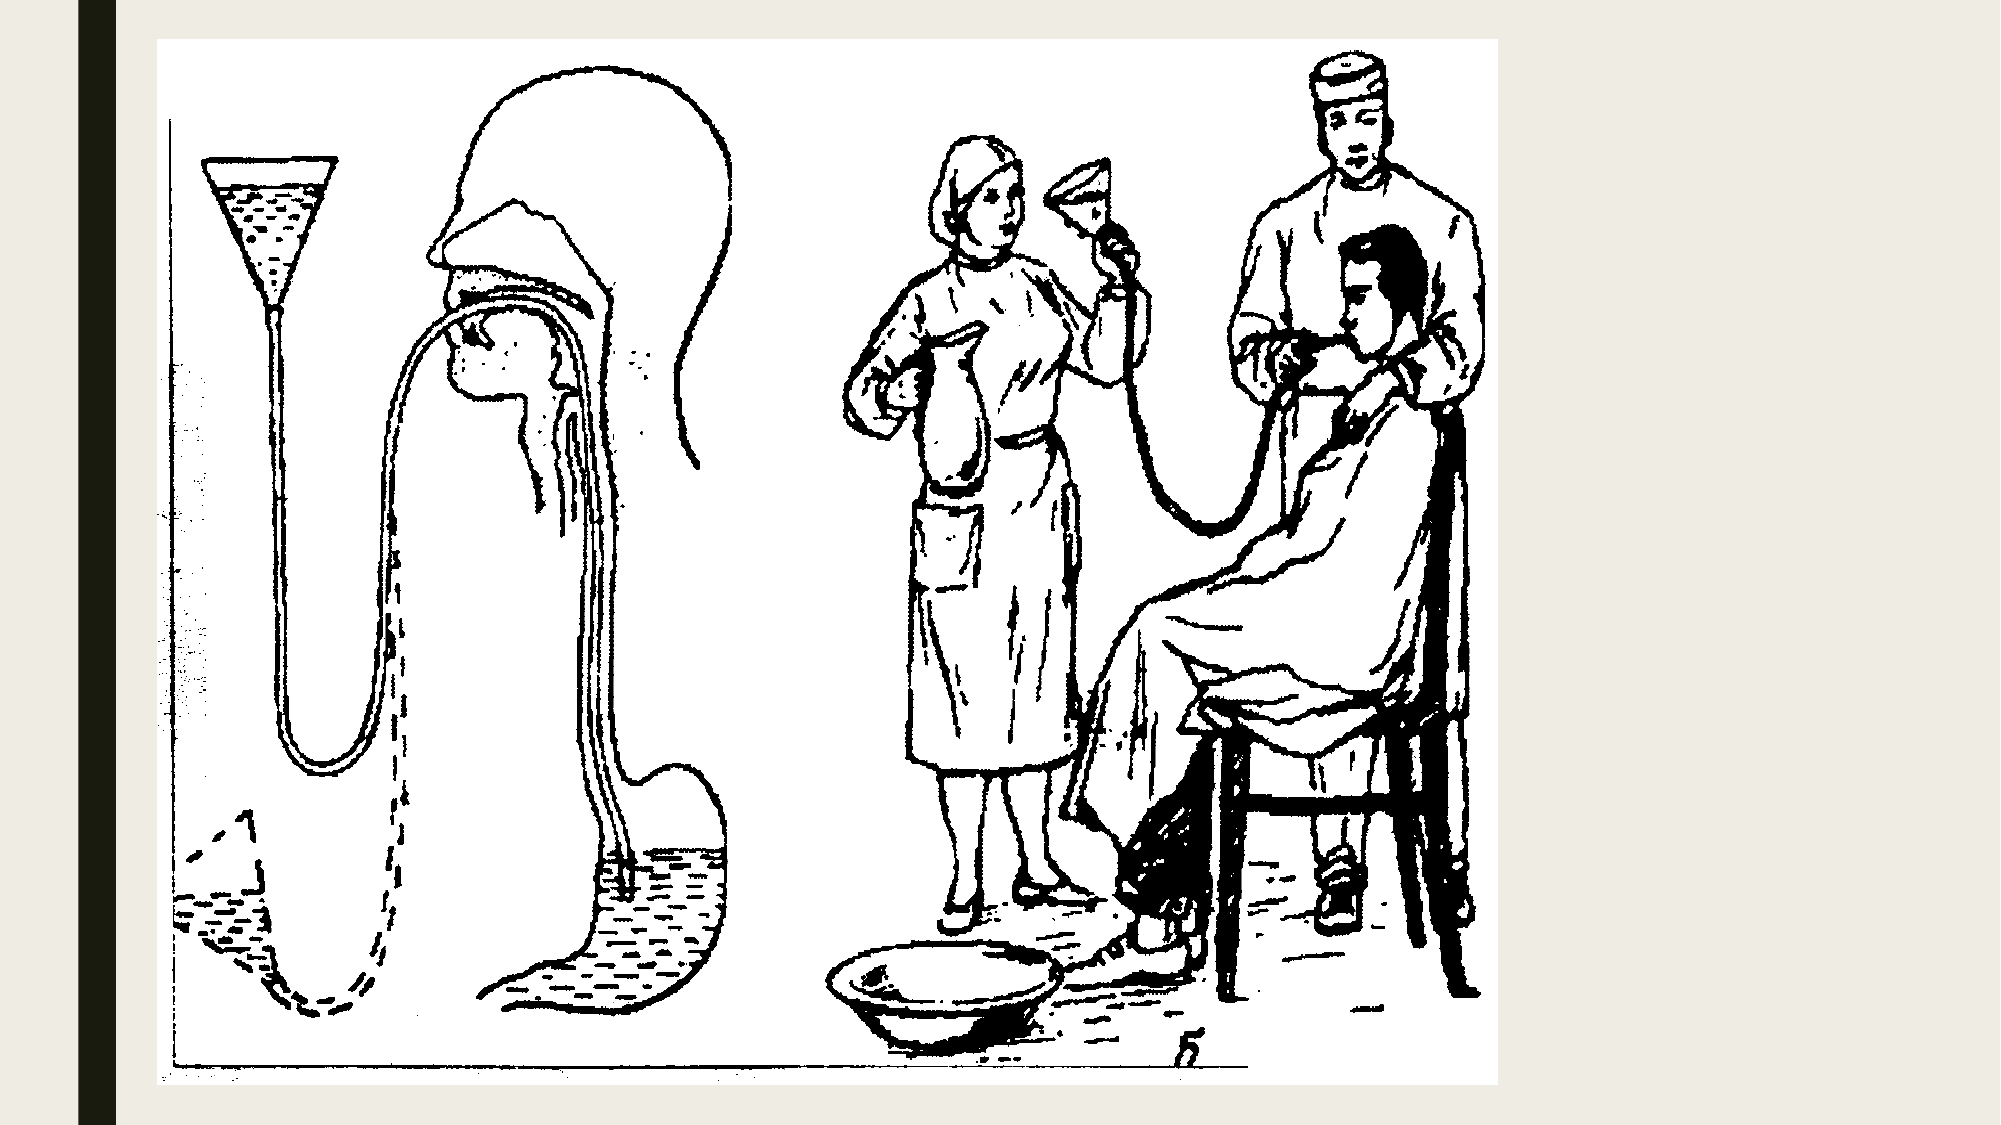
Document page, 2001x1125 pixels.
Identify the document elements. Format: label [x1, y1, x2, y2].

list [157, 39, 1498, 1085]
